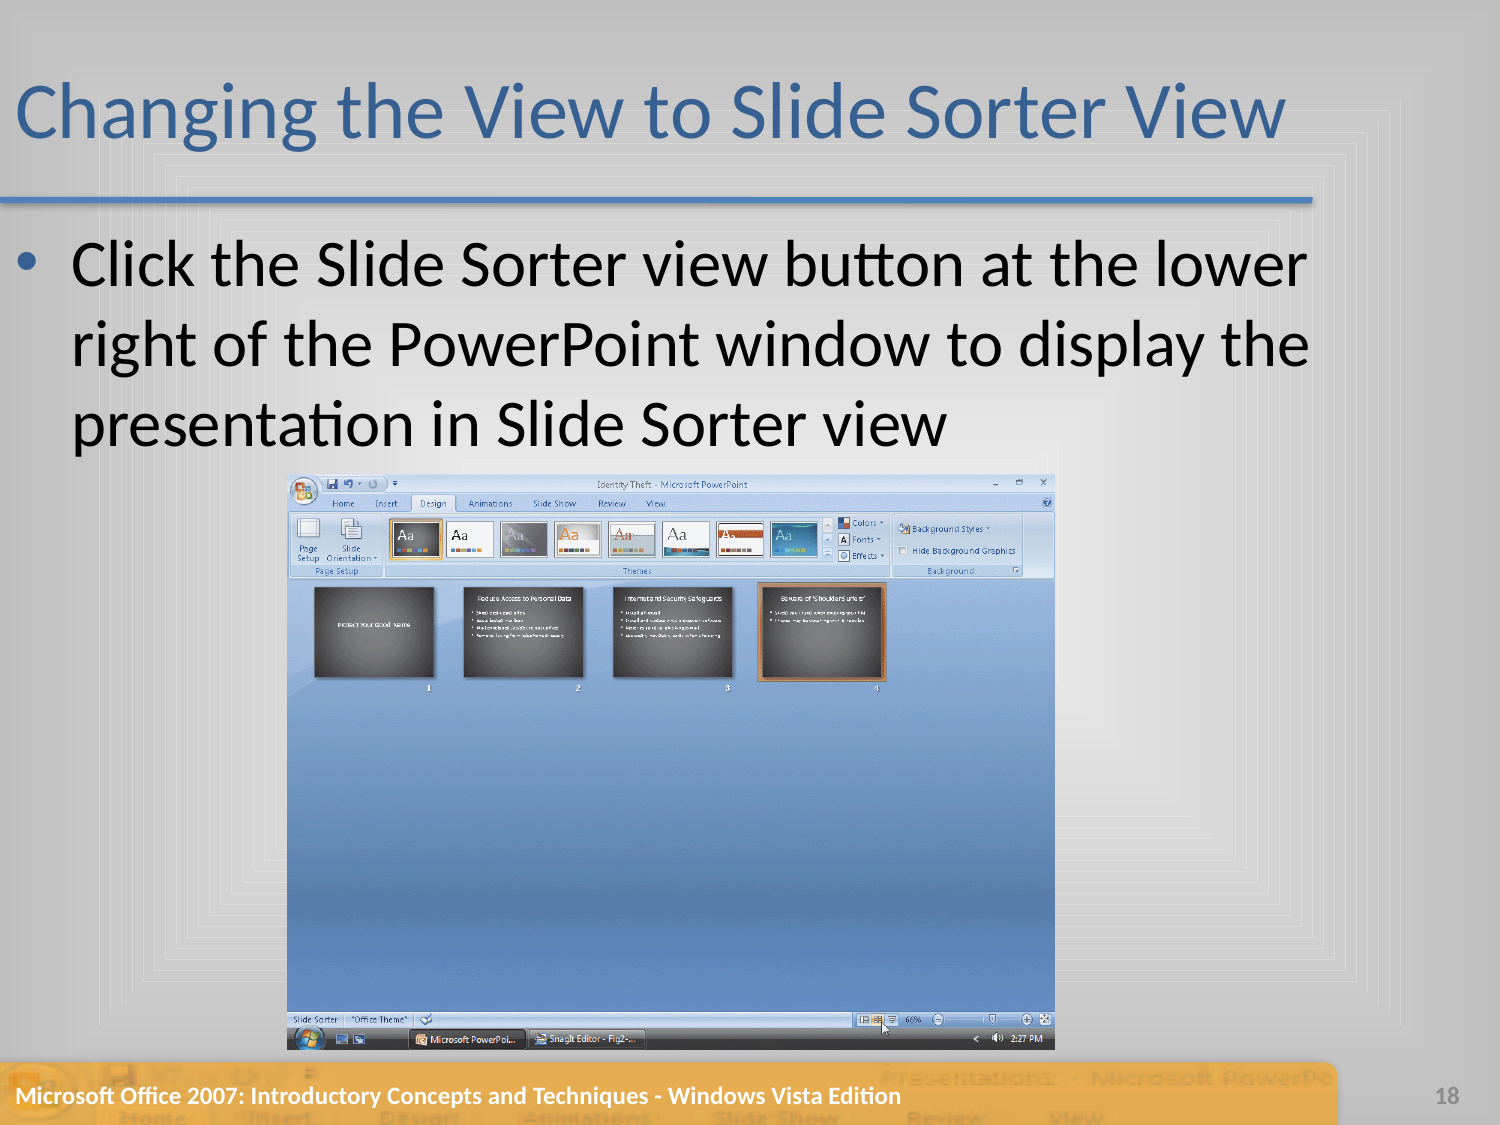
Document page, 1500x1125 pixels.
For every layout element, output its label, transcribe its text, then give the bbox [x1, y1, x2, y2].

slide_number 18 [1400, 1065, 1475, 1125]
title Changing the View to Slide Sorter View [0, 12, 1425, 200]
footer Microsoft Office 2007: Introductory Concepts and Techniques - Windows Vista Edition [0, 1065, 1300, 1125]
picture [0, 1062, 1338, 1125]
list Click the Slide Sorter view button at the lower right of the PowerPoint window to display the presentation in Slide Sorter view [0, 212, 1425, 1005]
picture [287, 474, 1055, 1051]
